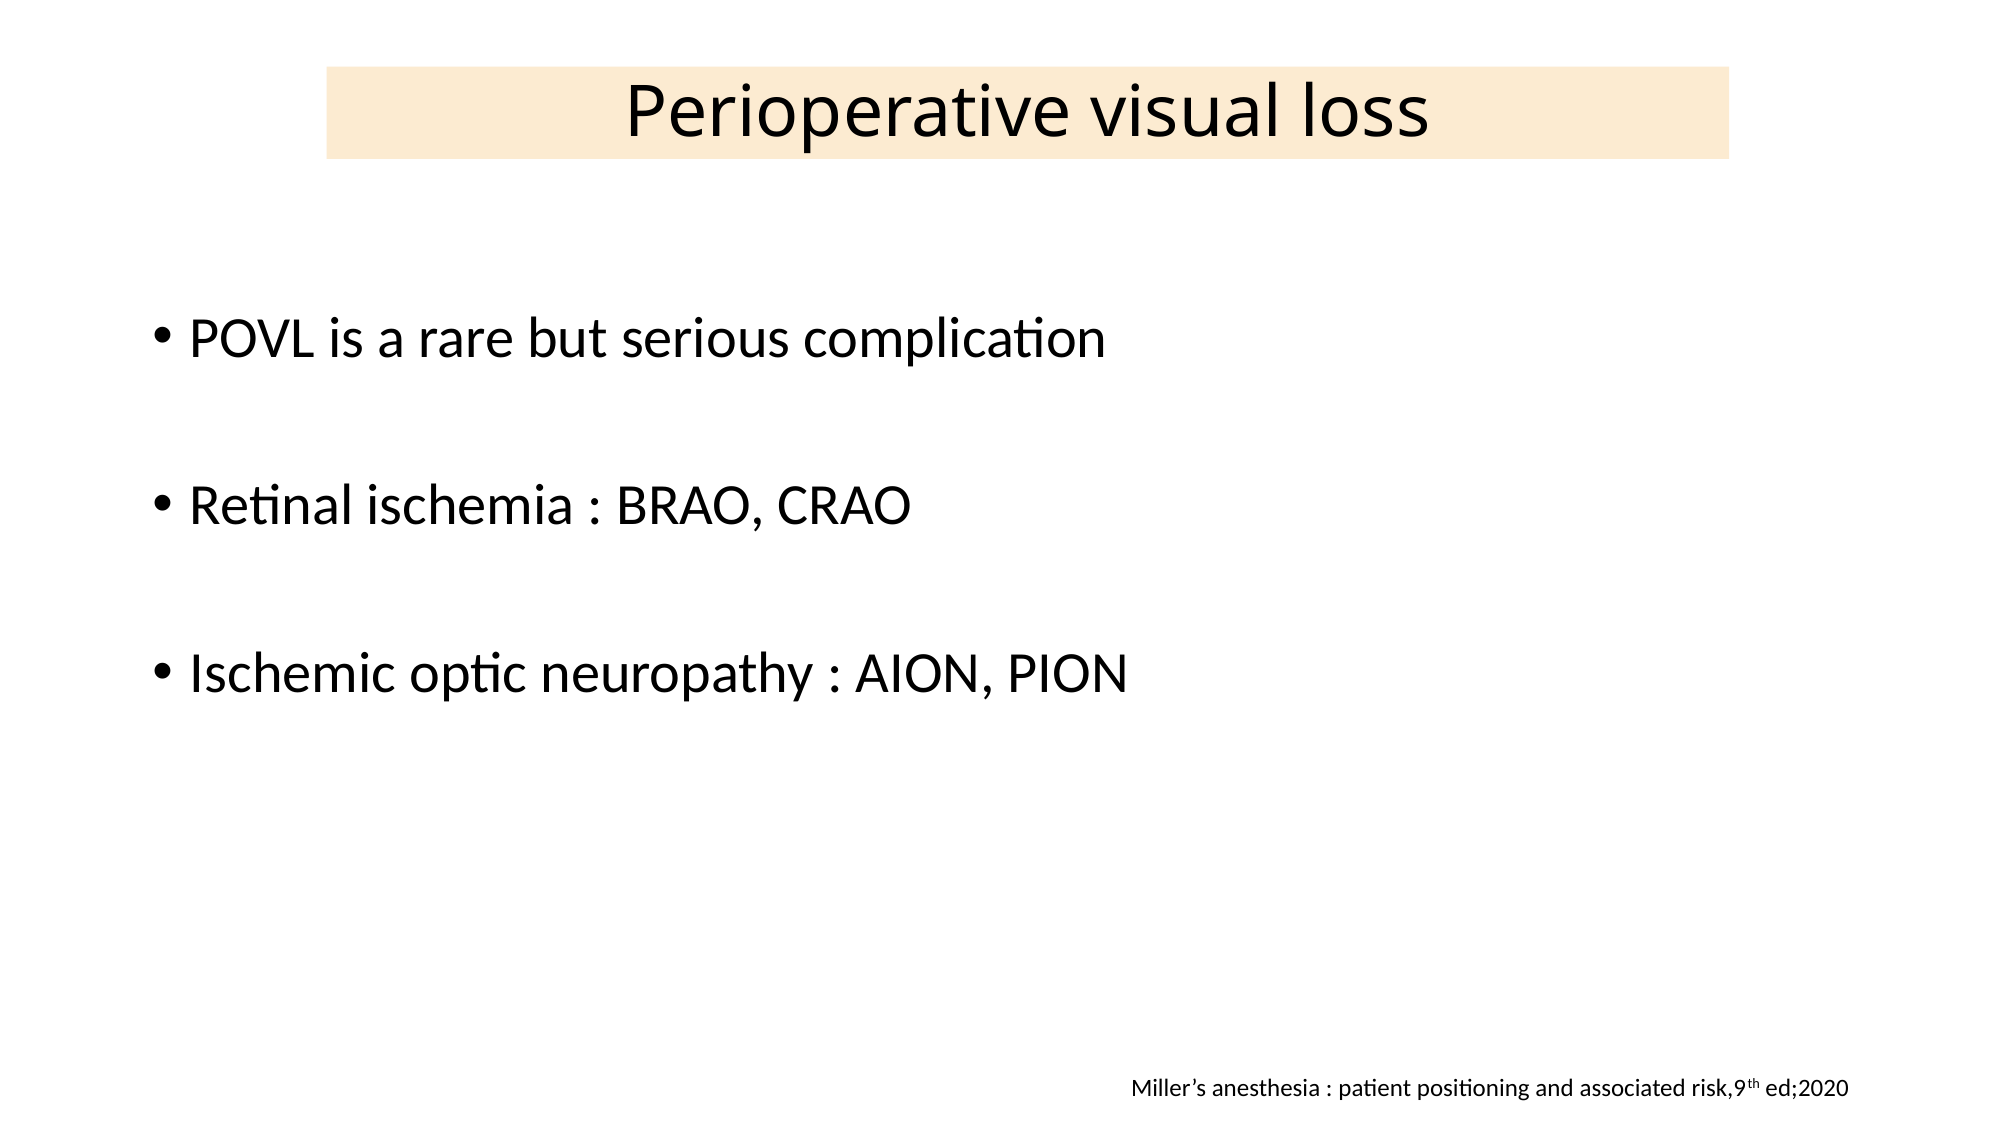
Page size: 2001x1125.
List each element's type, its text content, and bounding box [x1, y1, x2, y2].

list POVL is a rare but serious complication Retinal ischemia : BRAO, CRAO Ischemic optic neuropathy : AION, PION [137, 299, 1863, 1014]
text_box Miller’s anesthesia : patient positioning and associated risk,9th ed;2020 [1116, 1063, 2000, 1109]
title Perioperative visual loss [326, 66, 1730, 159]
